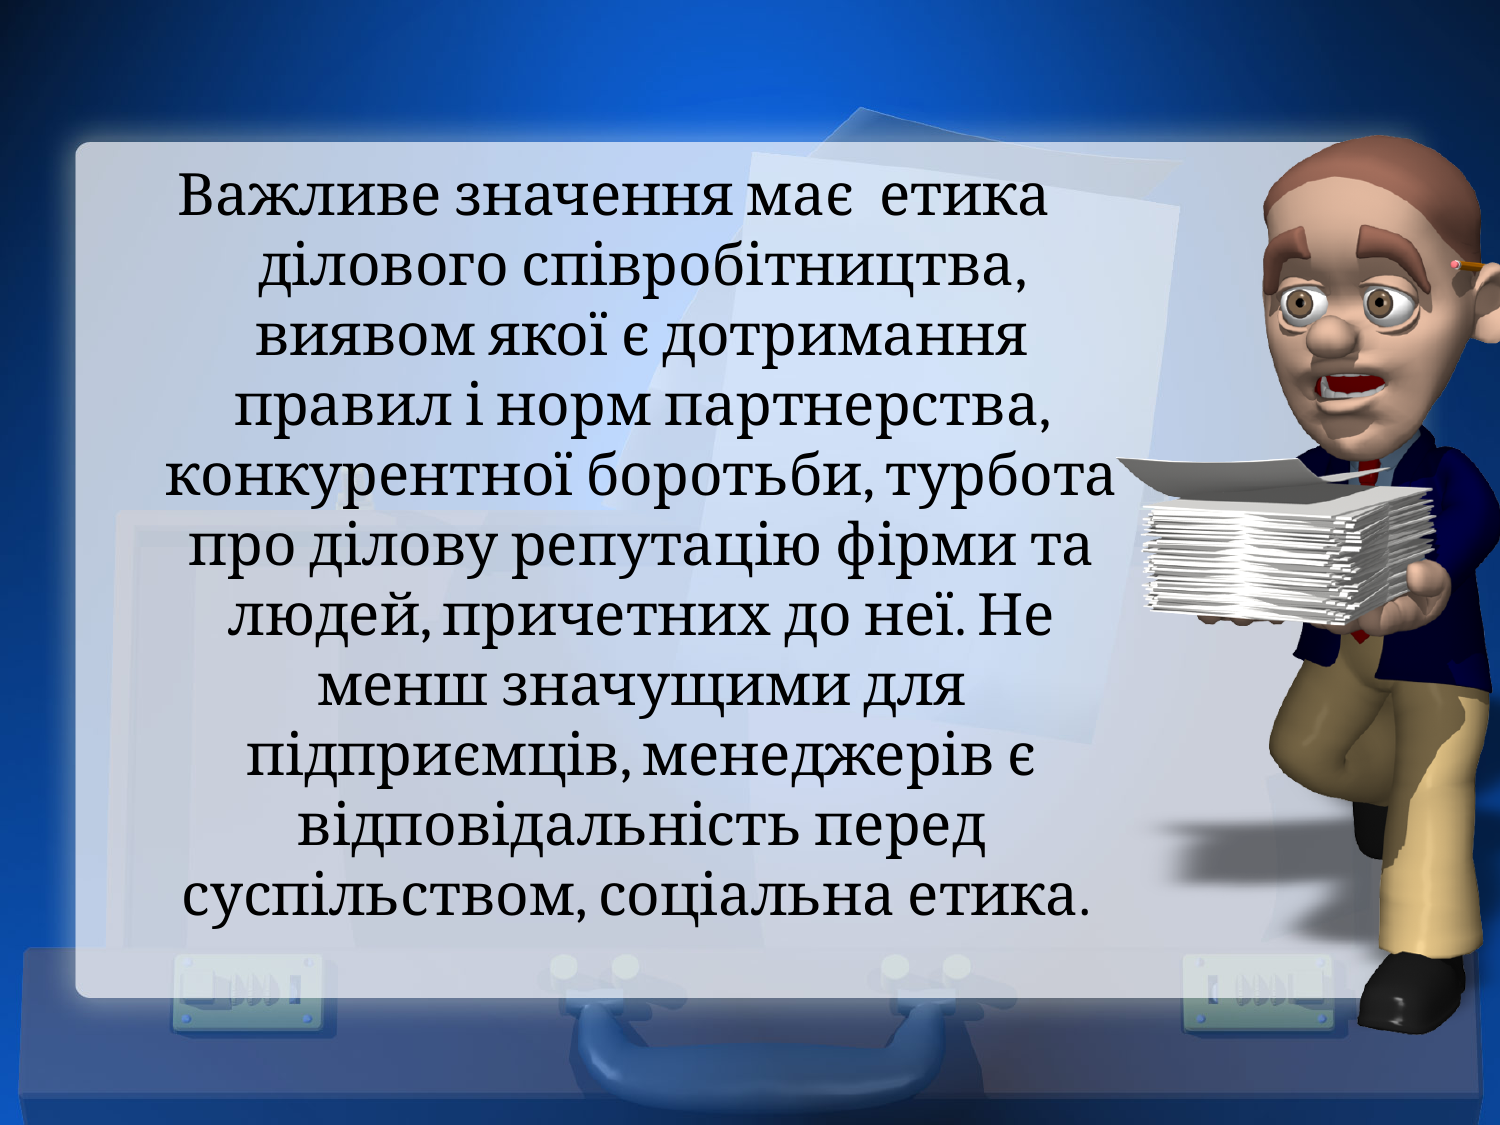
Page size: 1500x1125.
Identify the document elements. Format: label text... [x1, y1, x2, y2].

list Важливе значення має етика ділового співробітництва, виявом якої є дотримання правил і норм партнерства, конкурентної боротьби, турбота про ділову репутацію фірми та людей, причетних до неї. Не менш значущими для підприємців, менеджерів є відповідальність перед суспільством, соціальна етика. [87, 149, 1140, 835]
picture [0, 0, 1500, 1125]
